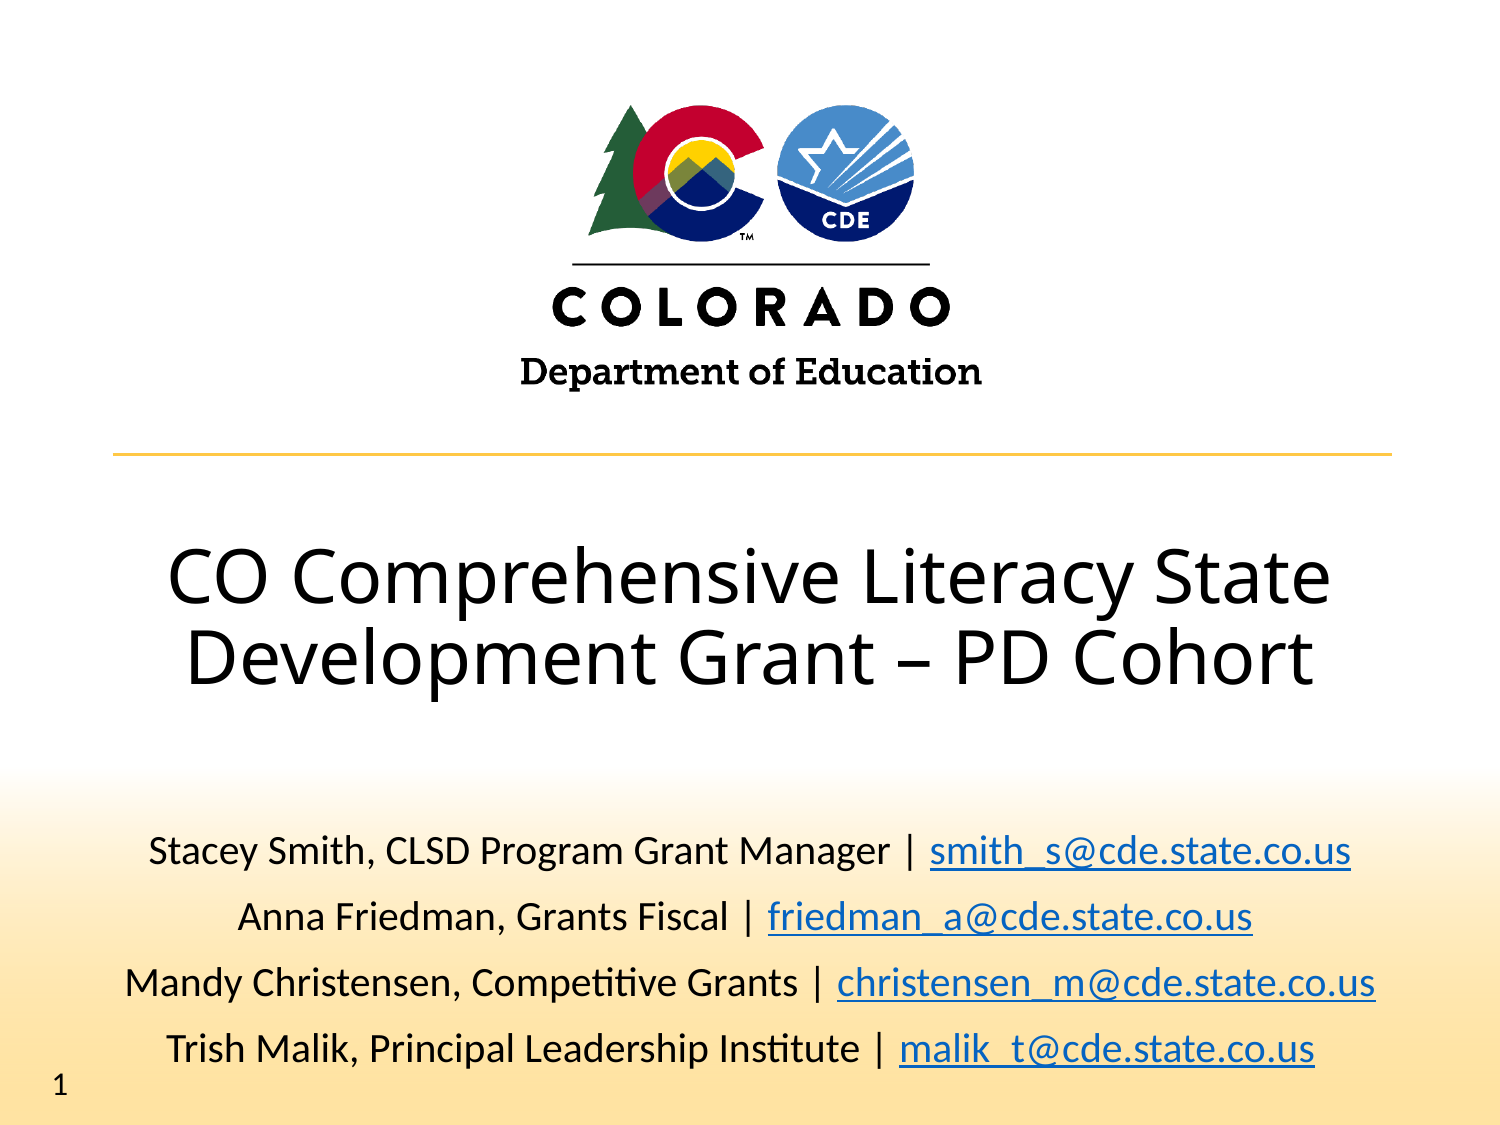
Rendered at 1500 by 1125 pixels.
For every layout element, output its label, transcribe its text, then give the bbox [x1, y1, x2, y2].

subtitle Stacey Smith, CLSD Program Grant Manager | smith_s@cde.state.co.us Anna Friedman, Grants Fiscal | friedman_a@cde.state.co.us Mandy Christensen, Competitive Grants | christensen_m@cde.state.co.us Trish Malik, Principal Leadership Institute | malik_t@cde.state.co.us [91, 821, 1409, 1115]
slide_number 1 [36, 1054, 375, 1115]
picture [519, 103, 983, 393]
title CO Comprehensive Literacy State Development Grant – PD Cohort [112, 530, 1388, 731]
